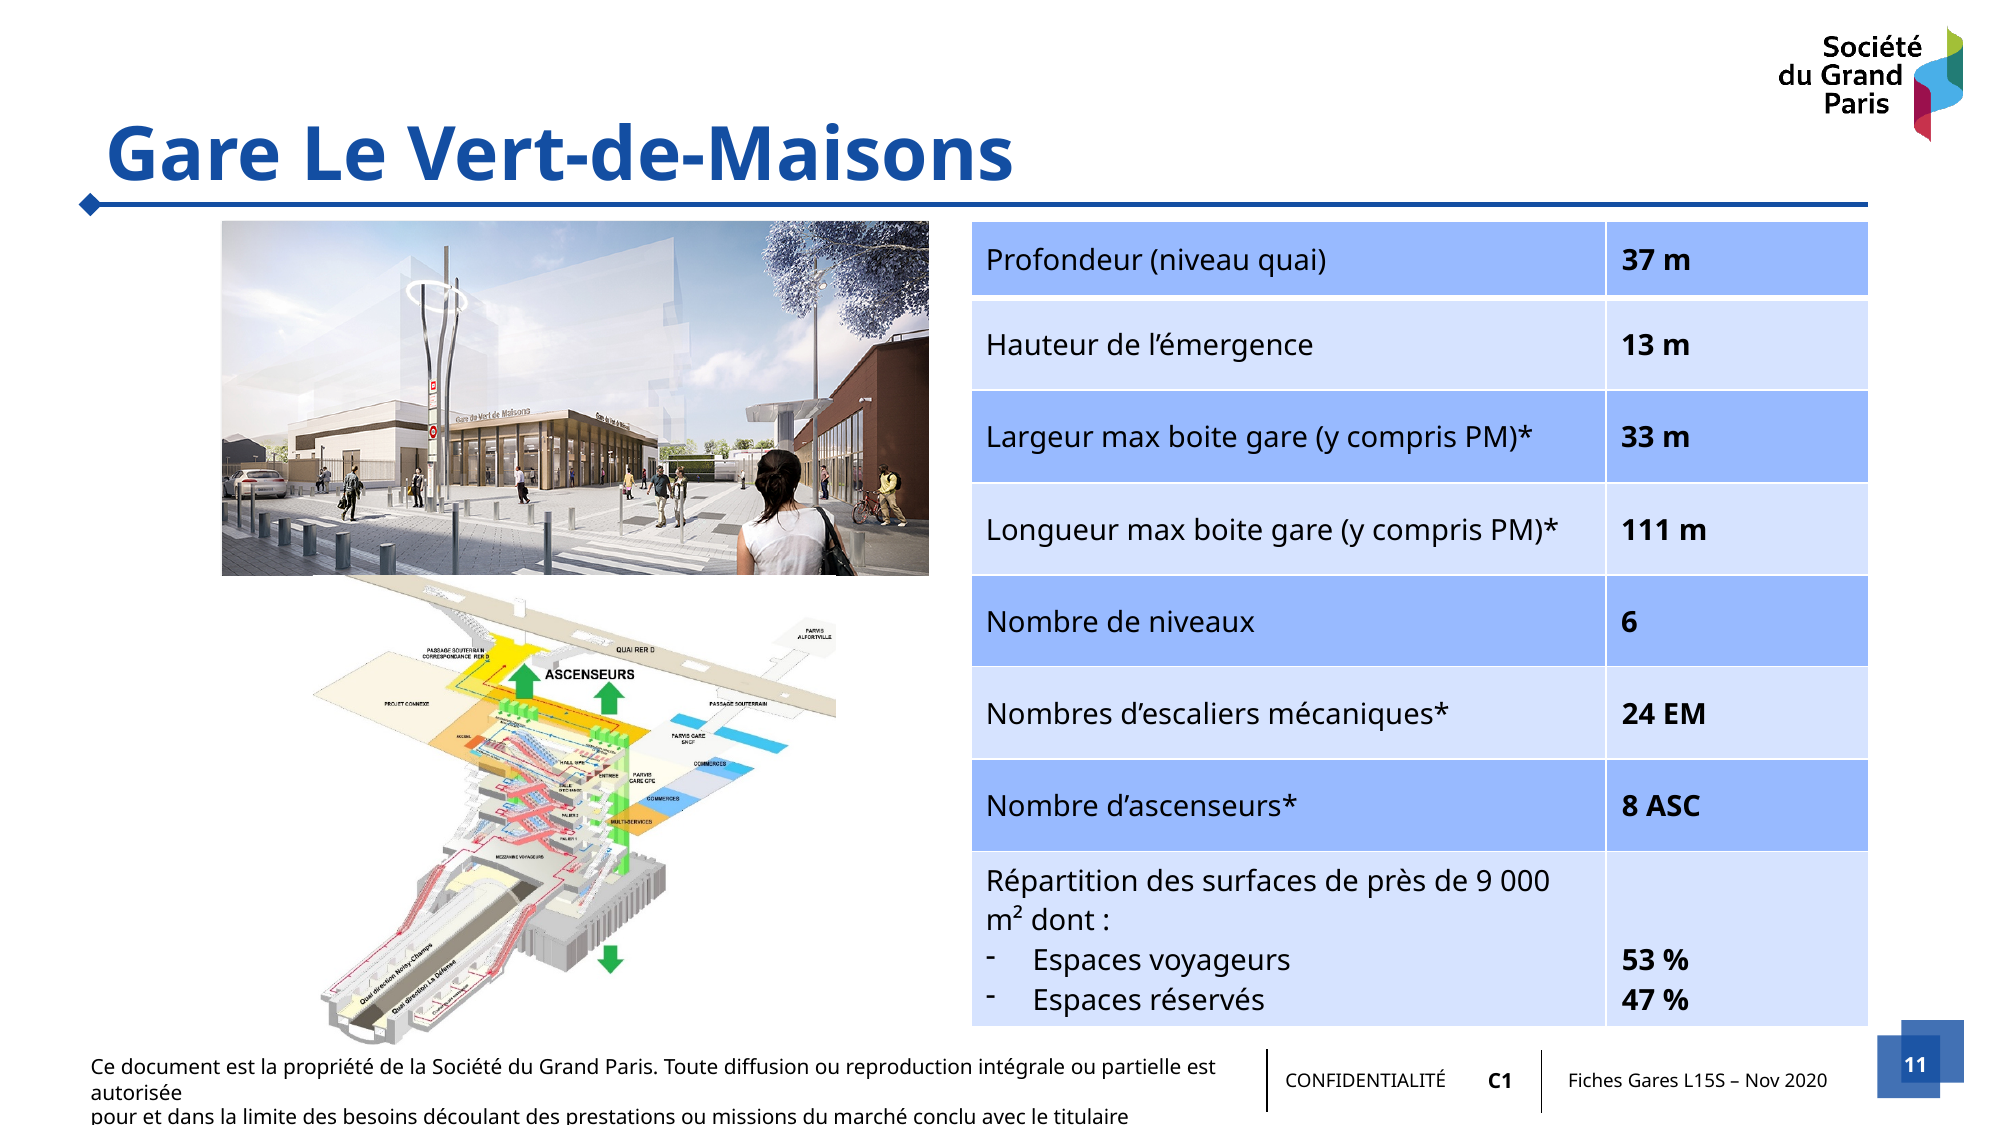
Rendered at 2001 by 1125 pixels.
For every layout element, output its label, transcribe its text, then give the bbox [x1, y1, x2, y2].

table_cell 8 ASC [1607, 760, 1868, 851]
table_cell 33 m [1607, 391, 1868, 482]
picture [219, 220, 929, 1045]
table_header 37 m [1607, 222, 1868, 295]
table_cell Nombre de niveaux [972, 576, 1605, 666]
title Gare Le Vert-de-Maisons [90, 12, 1561, 205]
table_cell Largeur max boite gare (y compris PM)* [972, 391, 1605, 482]
table_cell Nombres d’escaliers mécaniques* [972, 667, 1605, 758]
table_cell Longueur max boite gare (y compris PM)* [972, 484, 1605, 574]
slide_number 11 [1869, 1035, 1943, 1096]
table_cell 24 EM [1607, 667, 1868, 758]
table_cell 53 % 47 % [1607, 852, 1868, 1026]
table_cell 6 [1607, 576, 1868, 666]
table_cell Nombre d’ascenseurs* [972, 760, 1605, 851]
picture [1779, 25, 1963, 142]
table_cell Hauteur de l’émergence [972, 301, 1605, 389]
table_cell 13 m [1607, 301, 1868, 389]
table_cell 111 m [1607, 484, 1868, 574]
table_header Profondeur (niveau quai) [972, 222, 1605, 295]
table_cell Répartition des surfaces de près de 9 000 m² dont : Espaces voyageurs Espaces réservés [972, 852, 1605, 1026]
